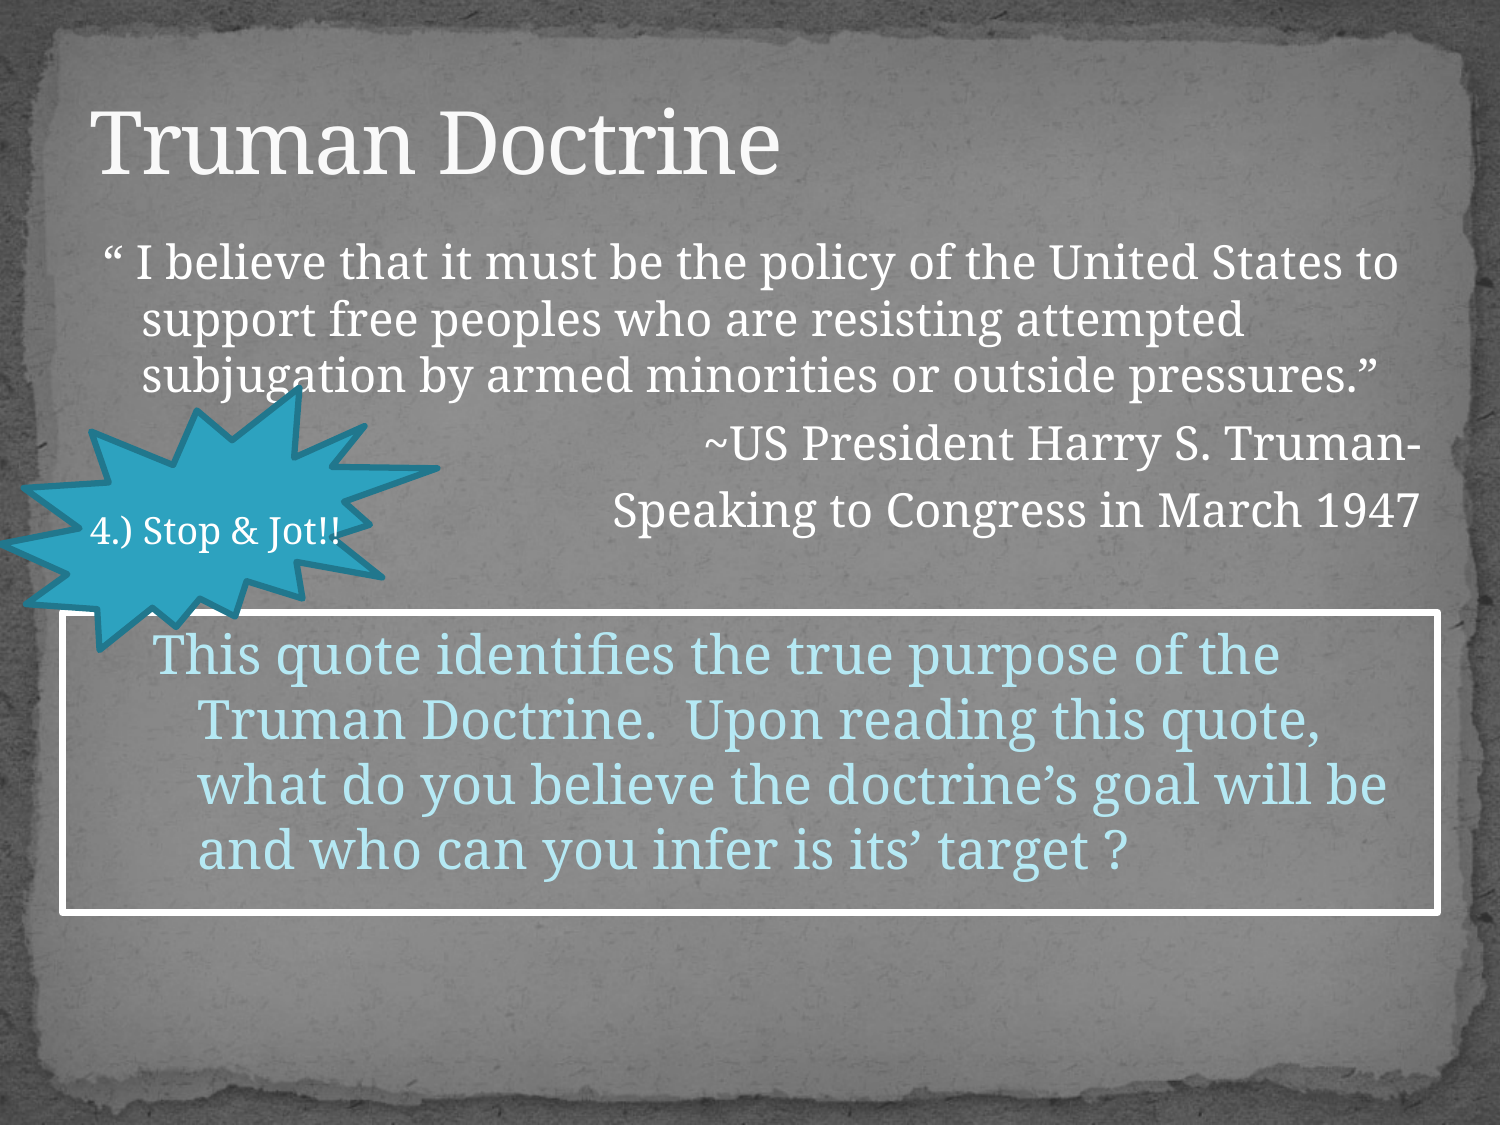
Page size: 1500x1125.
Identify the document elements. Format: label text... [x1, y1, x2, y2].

text_box This quote identifies the true purpose of the Truman Doctrine. Upon reading this quote, what do you believe the doctrine’s goal will be and who can you infer is its’ target ? [62, 612, 1438, 913]
title Truman Doctrine [74, 0, 1425, 200]
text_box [2, 389, 437, 650]
list “ I believe that it must be the policy of the United States to support free peoples who are resisting attempted subjugation by armed minorities or outside pressures.” ~US President Harry S. Truman- Speaking to Congress in March 1947 [87, 224, 1438, 588]
